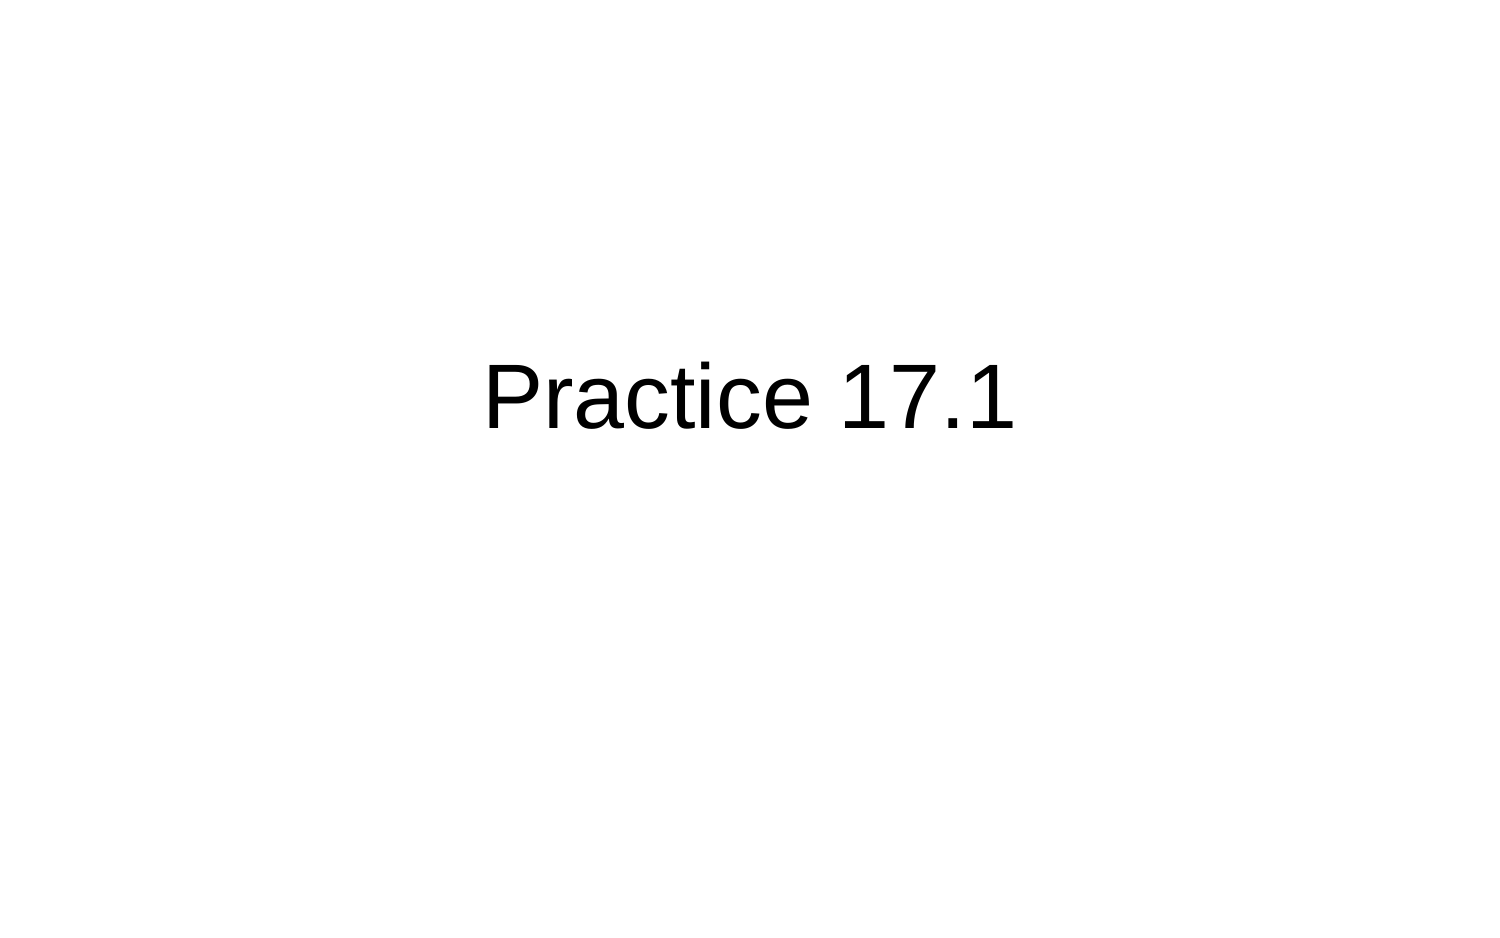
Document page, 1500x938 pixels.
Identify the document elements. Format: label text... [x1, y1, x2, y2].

title Practice 17.1 [112, 291, 1388, 493]
